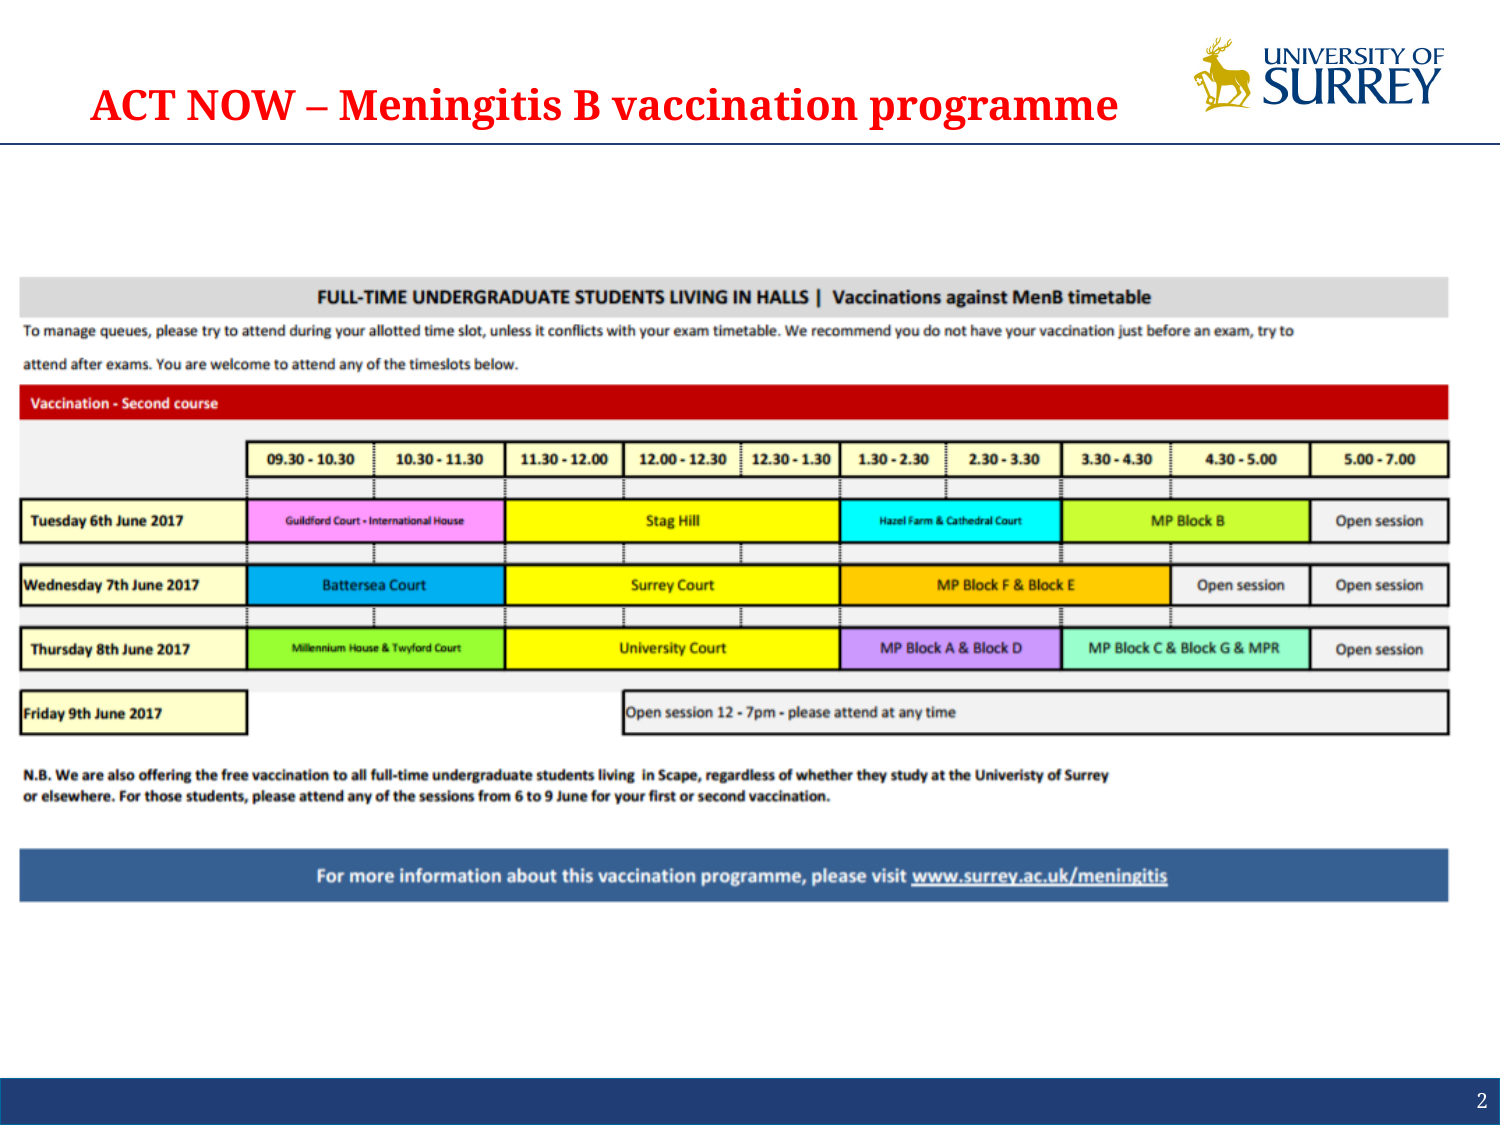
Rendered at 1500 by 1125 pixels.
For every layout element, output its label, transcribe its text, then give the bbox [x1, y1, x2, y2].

title ACT NOW – Meningitis B vaccination programme [75, 69, 1314, 138]
picture [1194, 37, 1444, 112]
picture [0, 210, 1500, 981]
slide_number 2 [1152, 1078, 1500, 1125]
